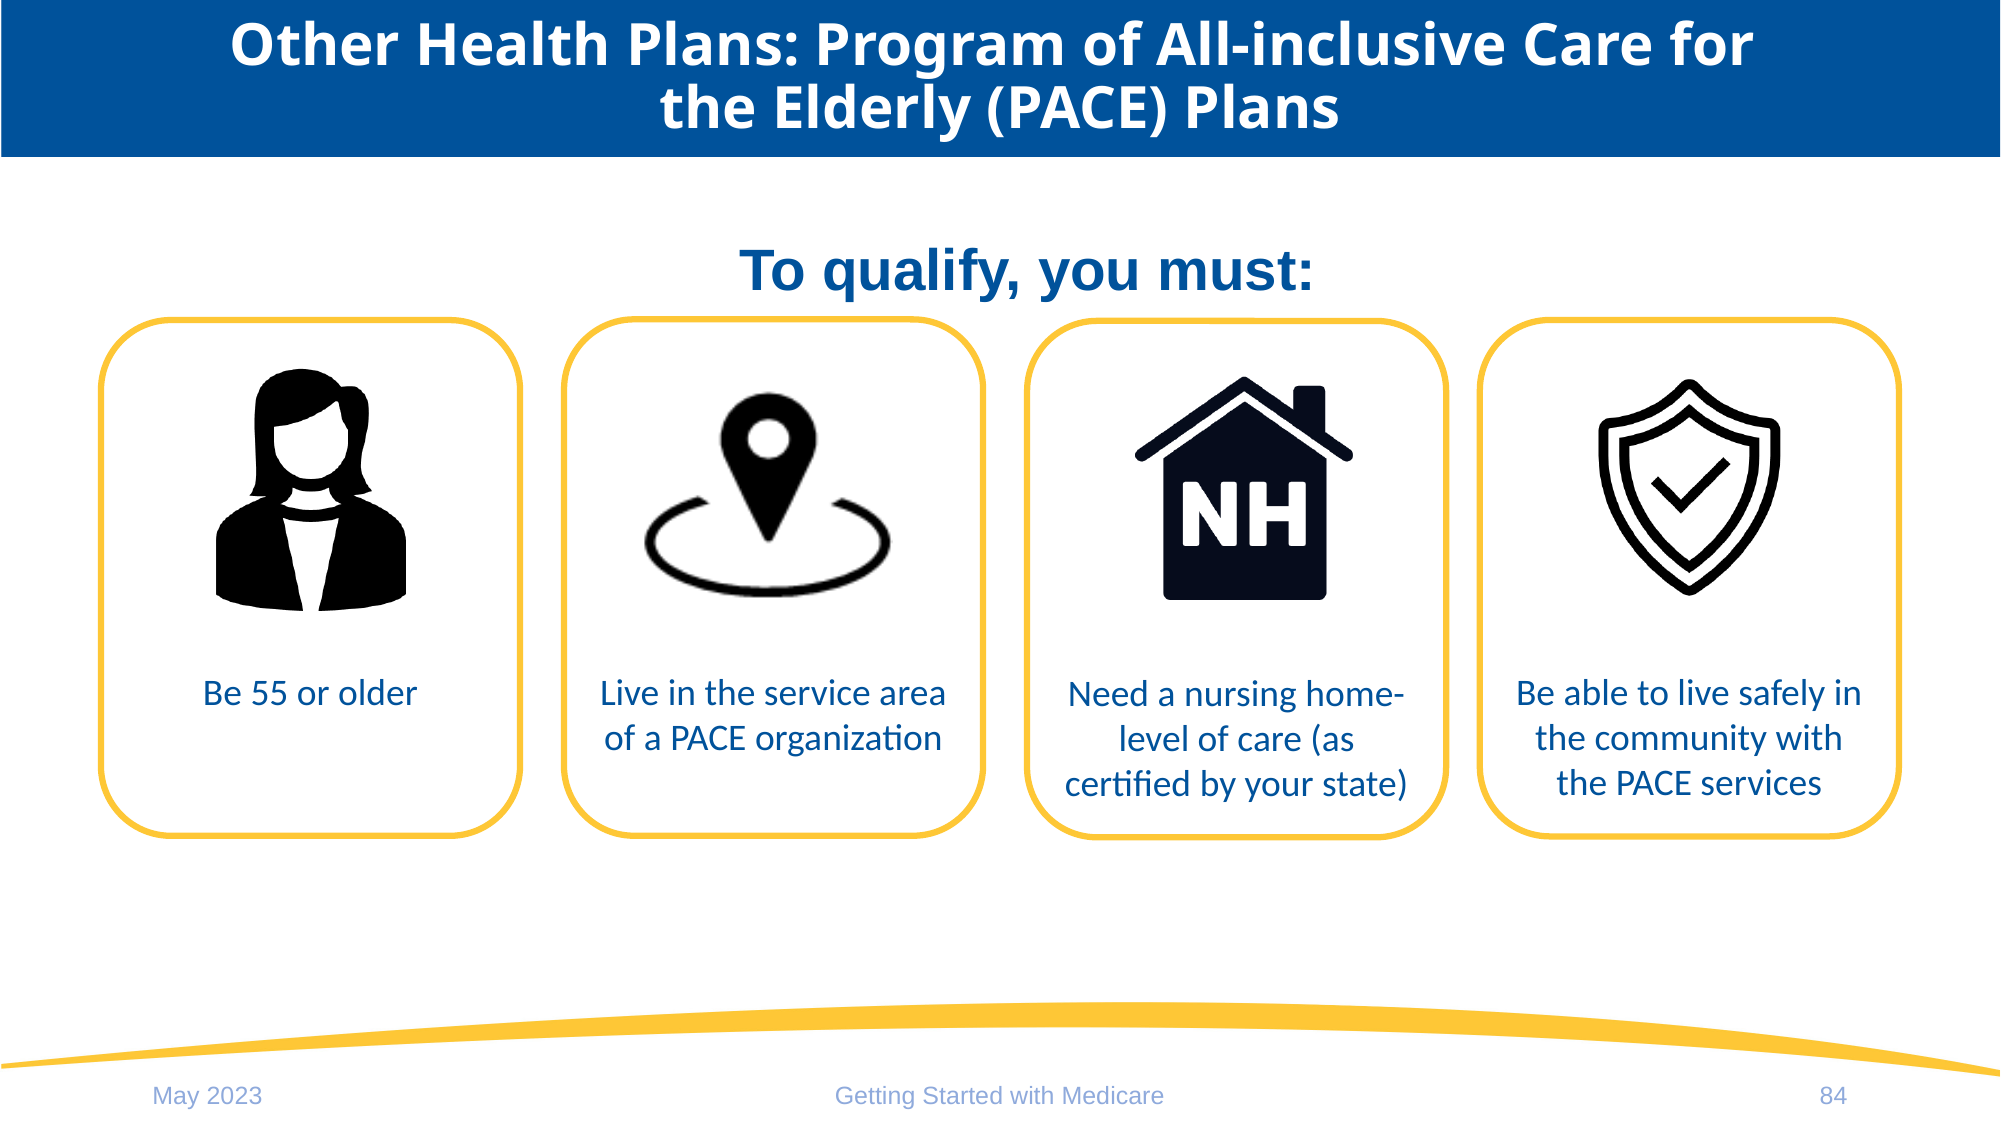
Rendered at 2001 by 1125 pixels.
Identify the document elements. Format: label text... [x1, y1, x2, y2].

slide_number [137, 1065, 588, 1125]
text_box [1479, 319, 1899, 837]
picture [0, 0, 2001, 1125]
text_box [564, 319, 984, 836]
list To qualify, you must: [225, 224, 1832, 321]
slide_number 84 [1412, 1065, 1863, 1125]
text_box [1027, 320, 1447, 838]
title Other Health Plans: Program of All-inclusive Care for the Elderly (PACE) Plans [0, 0, 2000, 157]
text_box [100, 320, 521, 836]
footer Getting Started with Medicare [662, 1065, 1338, 1125]
